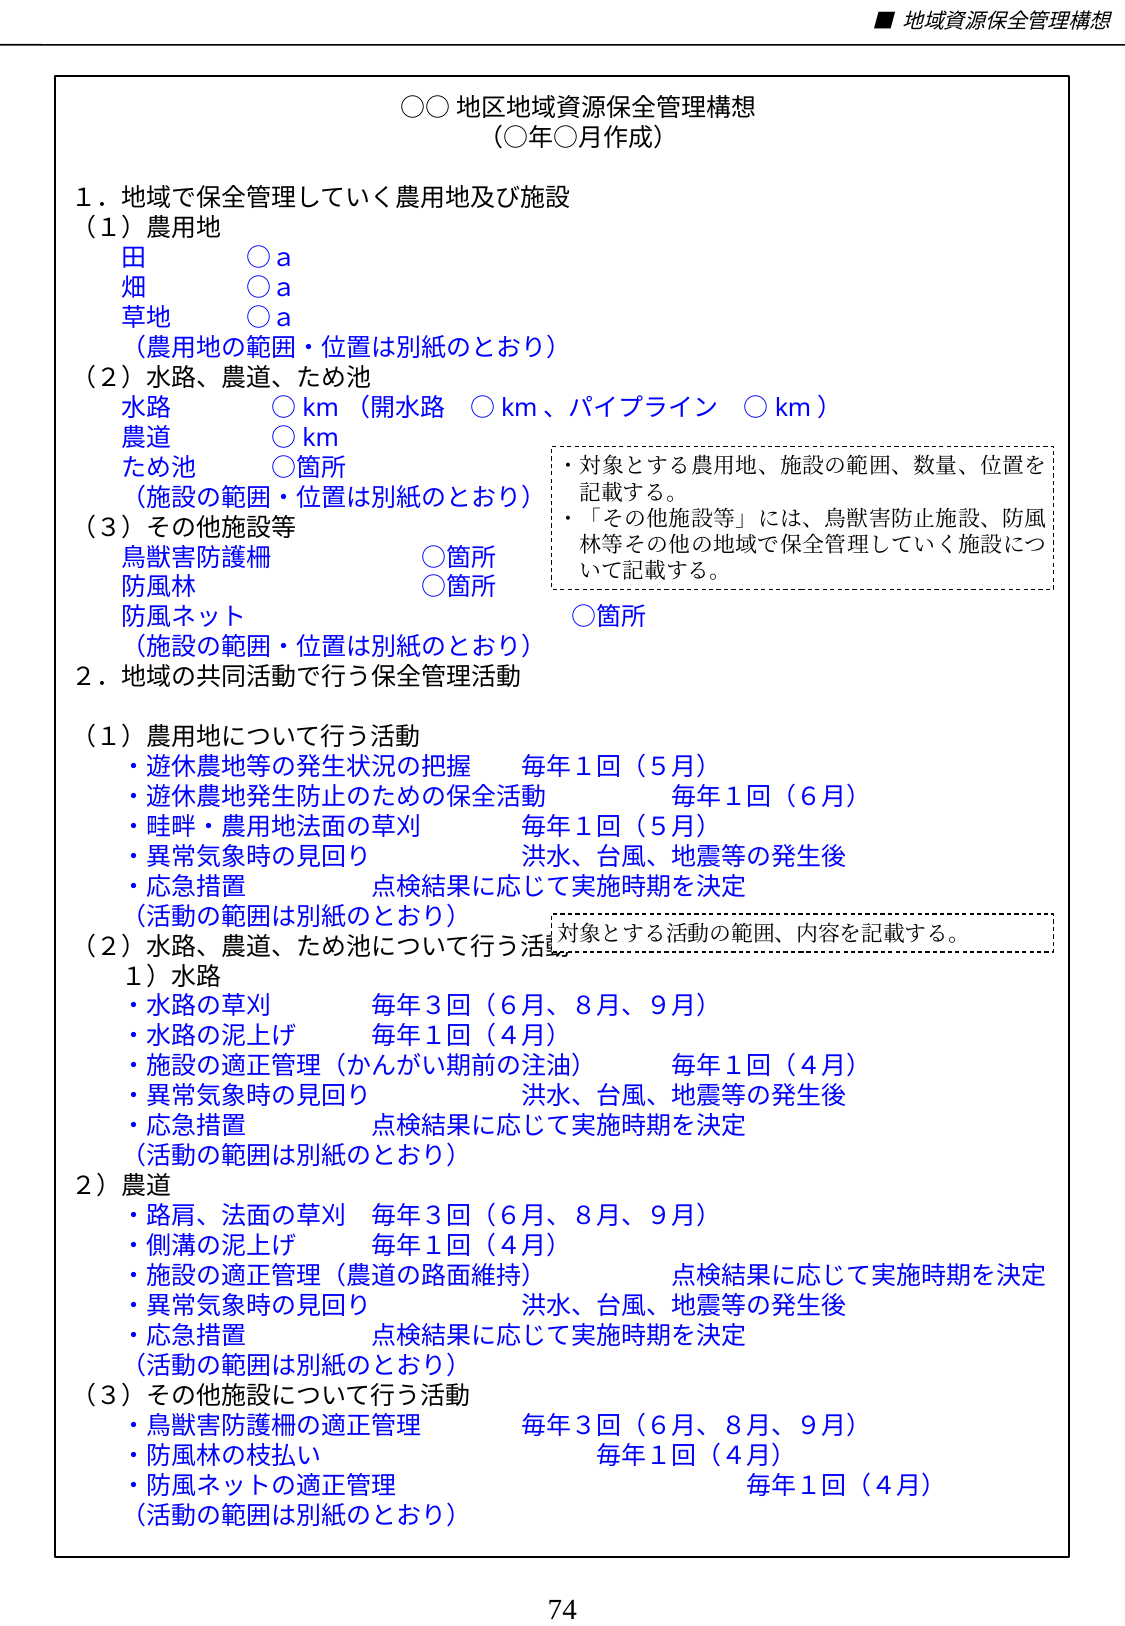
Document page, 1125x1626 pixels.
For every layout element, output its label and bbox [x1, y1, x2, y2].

text_box [52, 74, 1087, 1559]
text_box [0, 0, 1125, 40]
text_box [509, 1589, 616, 1625]
